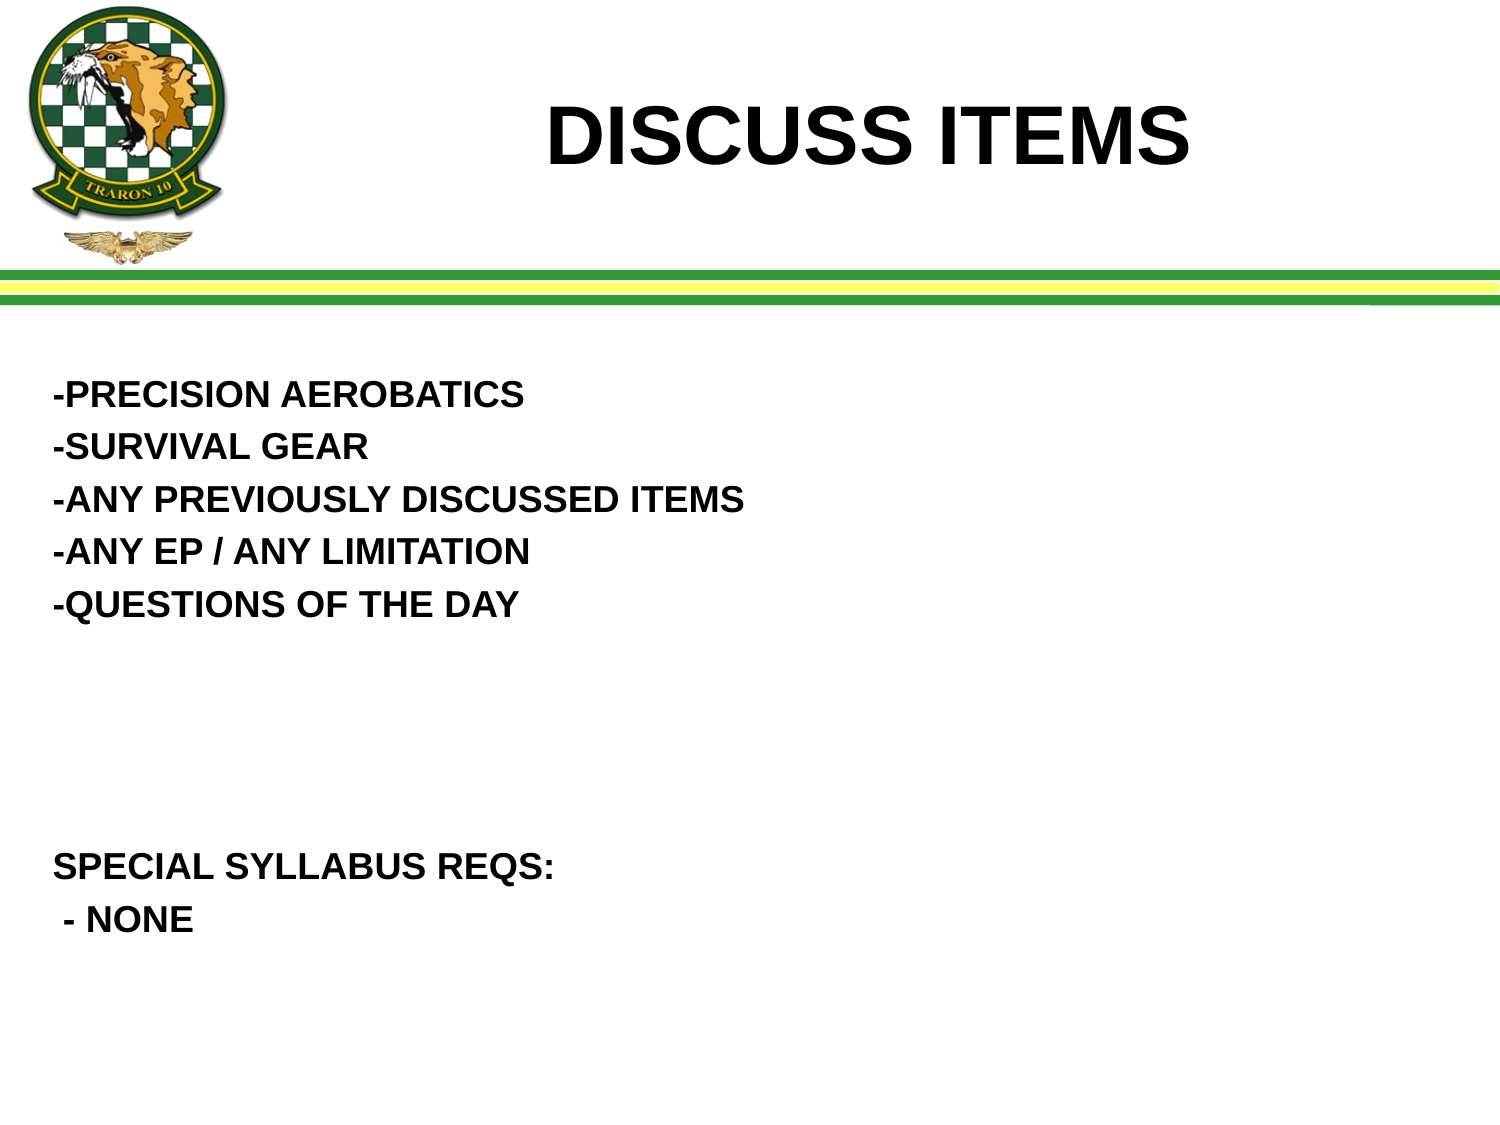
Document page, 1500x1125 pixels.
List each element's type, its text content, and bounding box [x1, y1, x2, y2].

picture [24, 0, 231, 268]
list -PRECISION AEROBATICS -SURVIVAL GEAR -ANY PREVIOUSLY DISCUSSED ITEMS -ANY EP / ANY LIMITATION -QUESTIONS OF THE DAY SPECIAL SYLLABUS REQS: - NONE [37, 362, 838, 1038]
title DISCUSS ITEMS [287, 37, 1450, 225]
